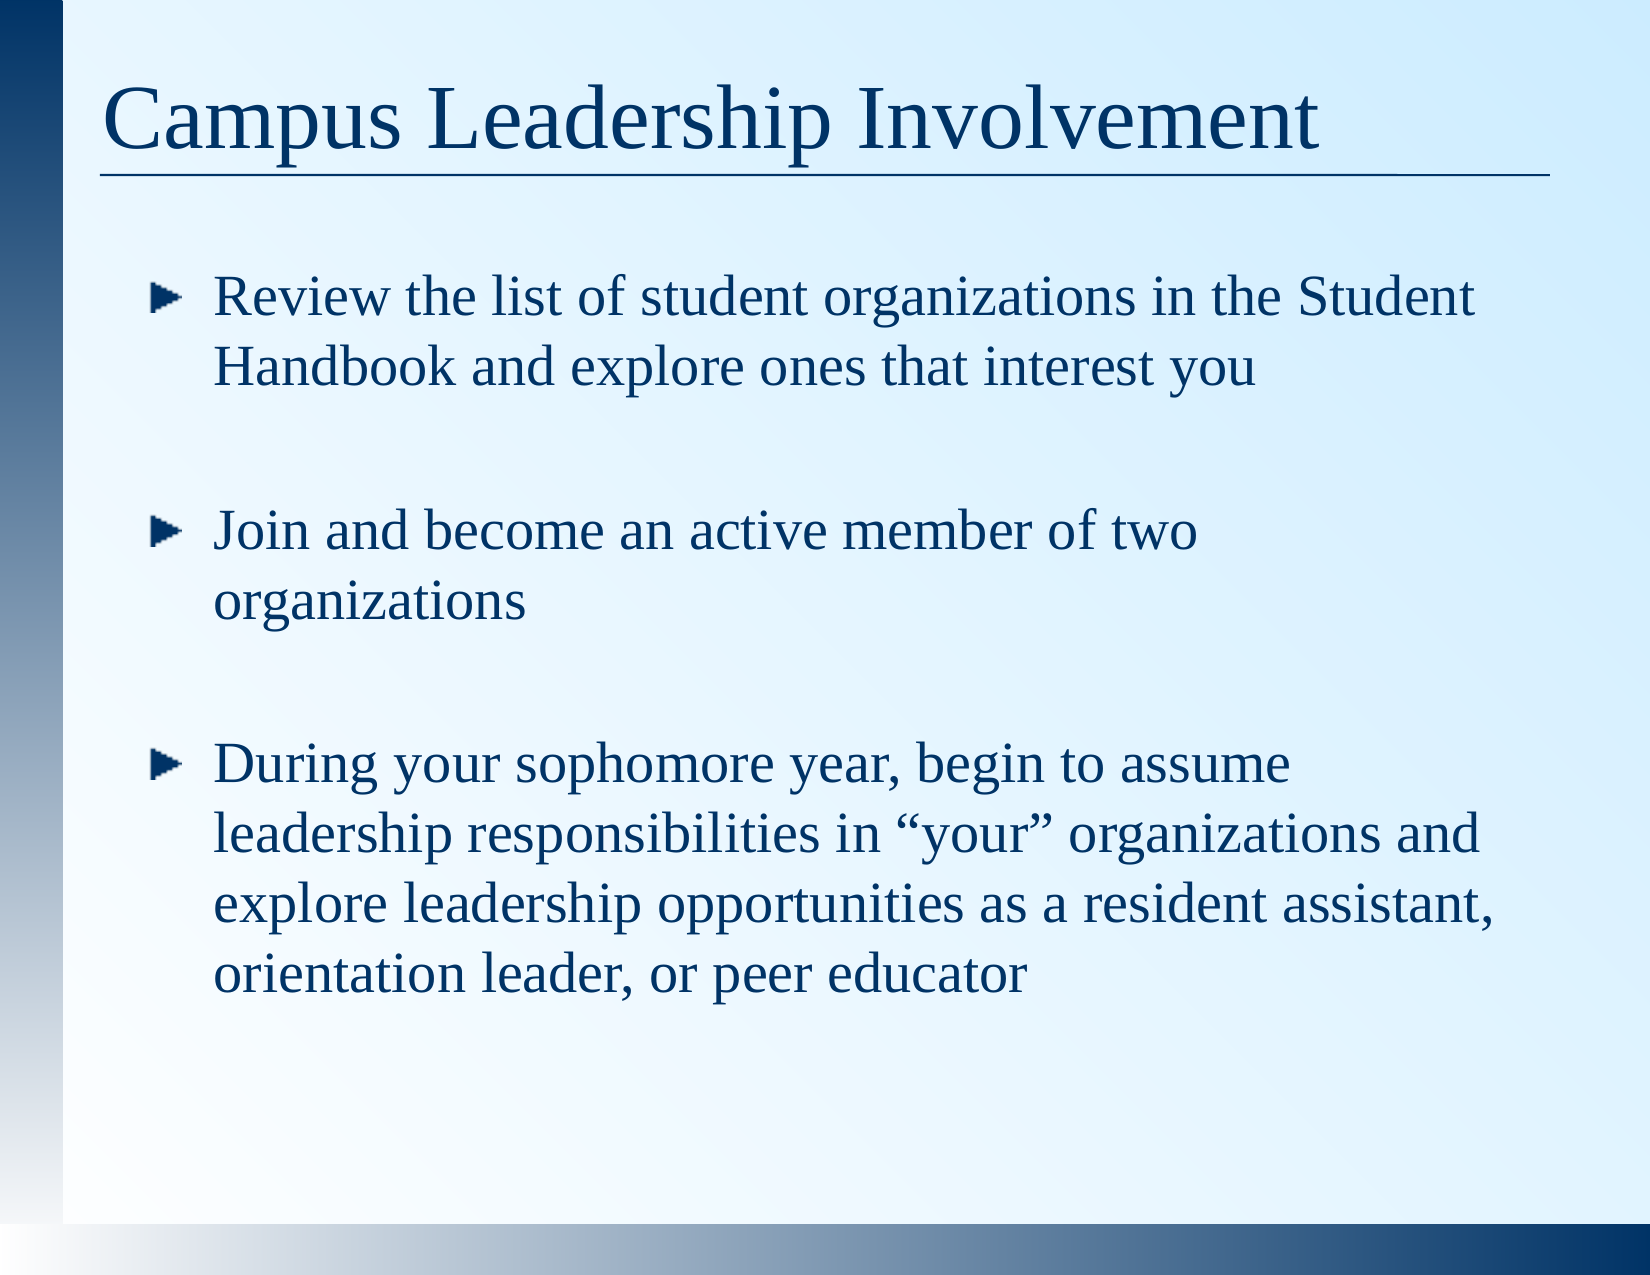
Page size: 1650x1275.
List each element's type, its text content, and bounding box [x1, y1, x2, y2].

picture [140, 272, 182, 313]
list Review the list of student organizations in the Student Handbook and explore ones that interest you Join and become an active member of two organizations During your sophomore year, begin to assume leadership responsibilities in “your” organizations and explore leadership opportunities as a resident assistant, orientation leader, or peer educator [125, 249, 1538, 1072]
picture [140, 738, 182, 780]
text_box Campus Leadership Involvement [87, 37, 1563, 175]
picture [140, 505, 182, 547]
